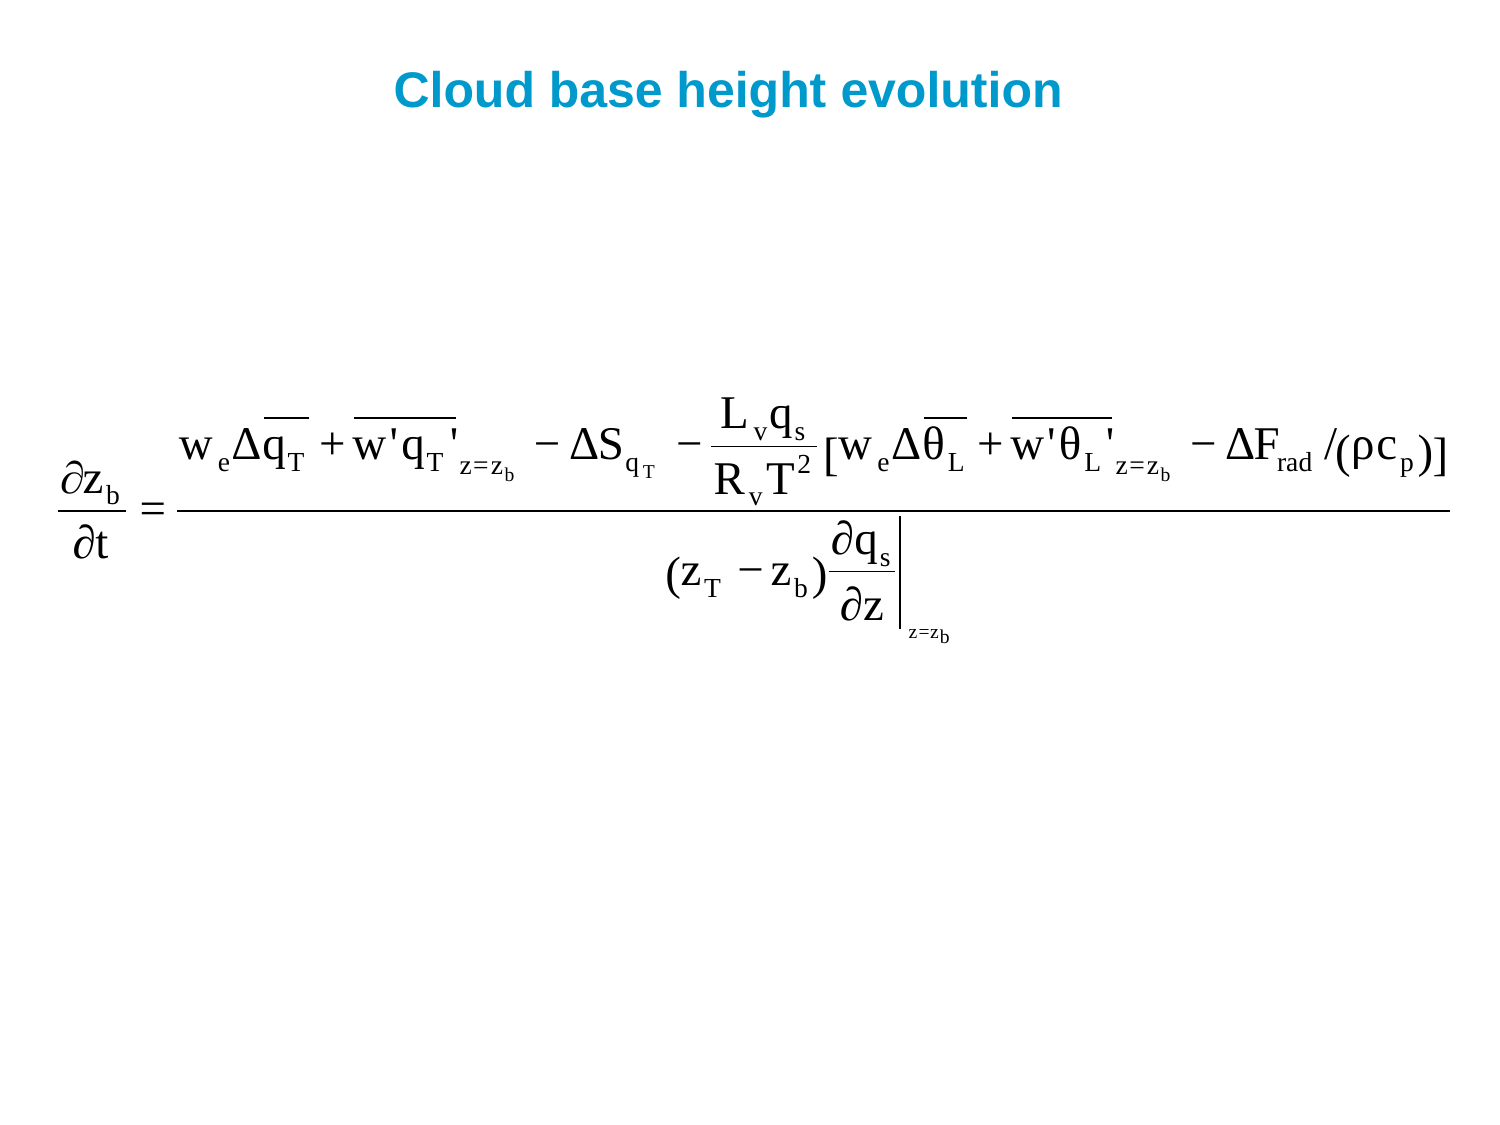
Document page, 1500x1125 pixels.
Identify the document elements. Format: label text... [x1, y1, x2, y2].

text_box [49, 387, 1456, 650]
text_box Cloud base height evolution [99, 0, 1357, 175]
